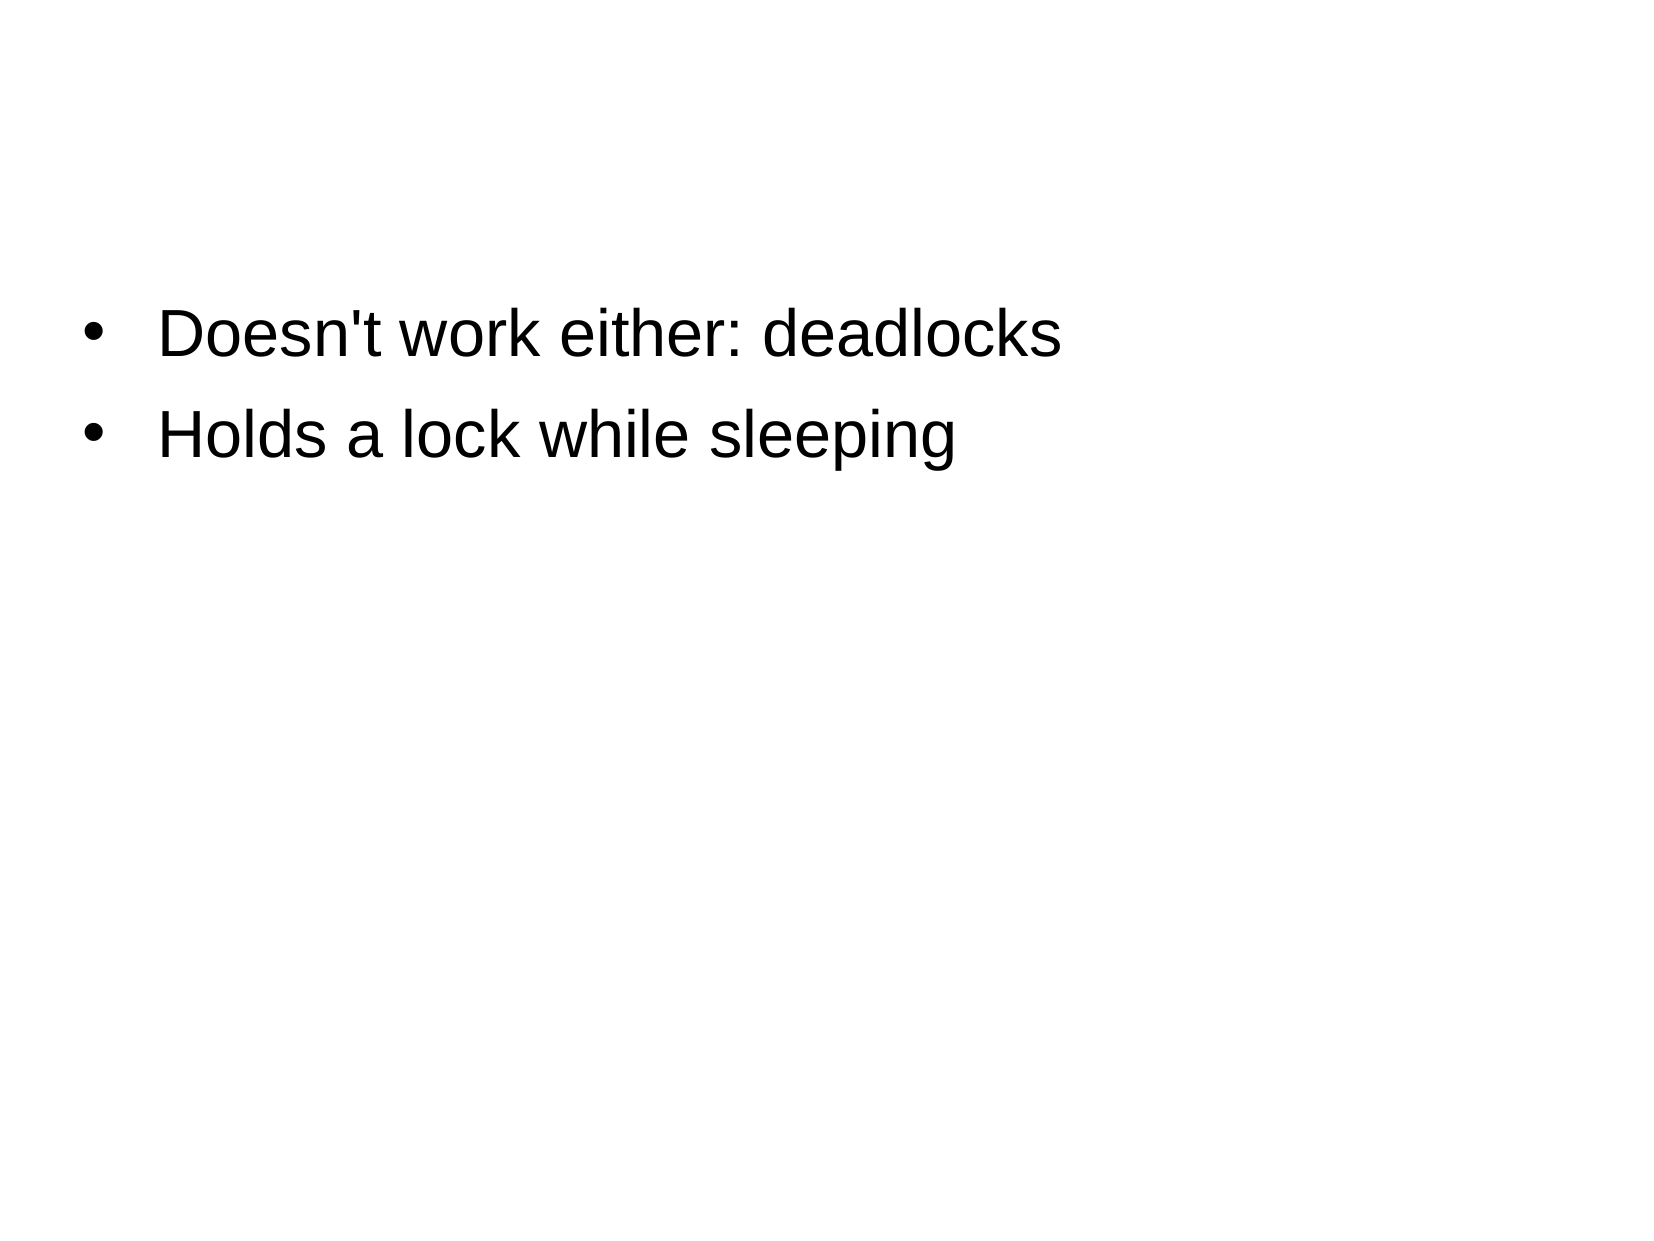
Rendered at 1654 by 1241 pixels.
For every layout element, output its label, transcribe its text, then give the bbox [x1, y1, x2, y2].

list Doesn't work either: deadlocks Holds a lock while sleeping [82, 290, 1571, 1010]
